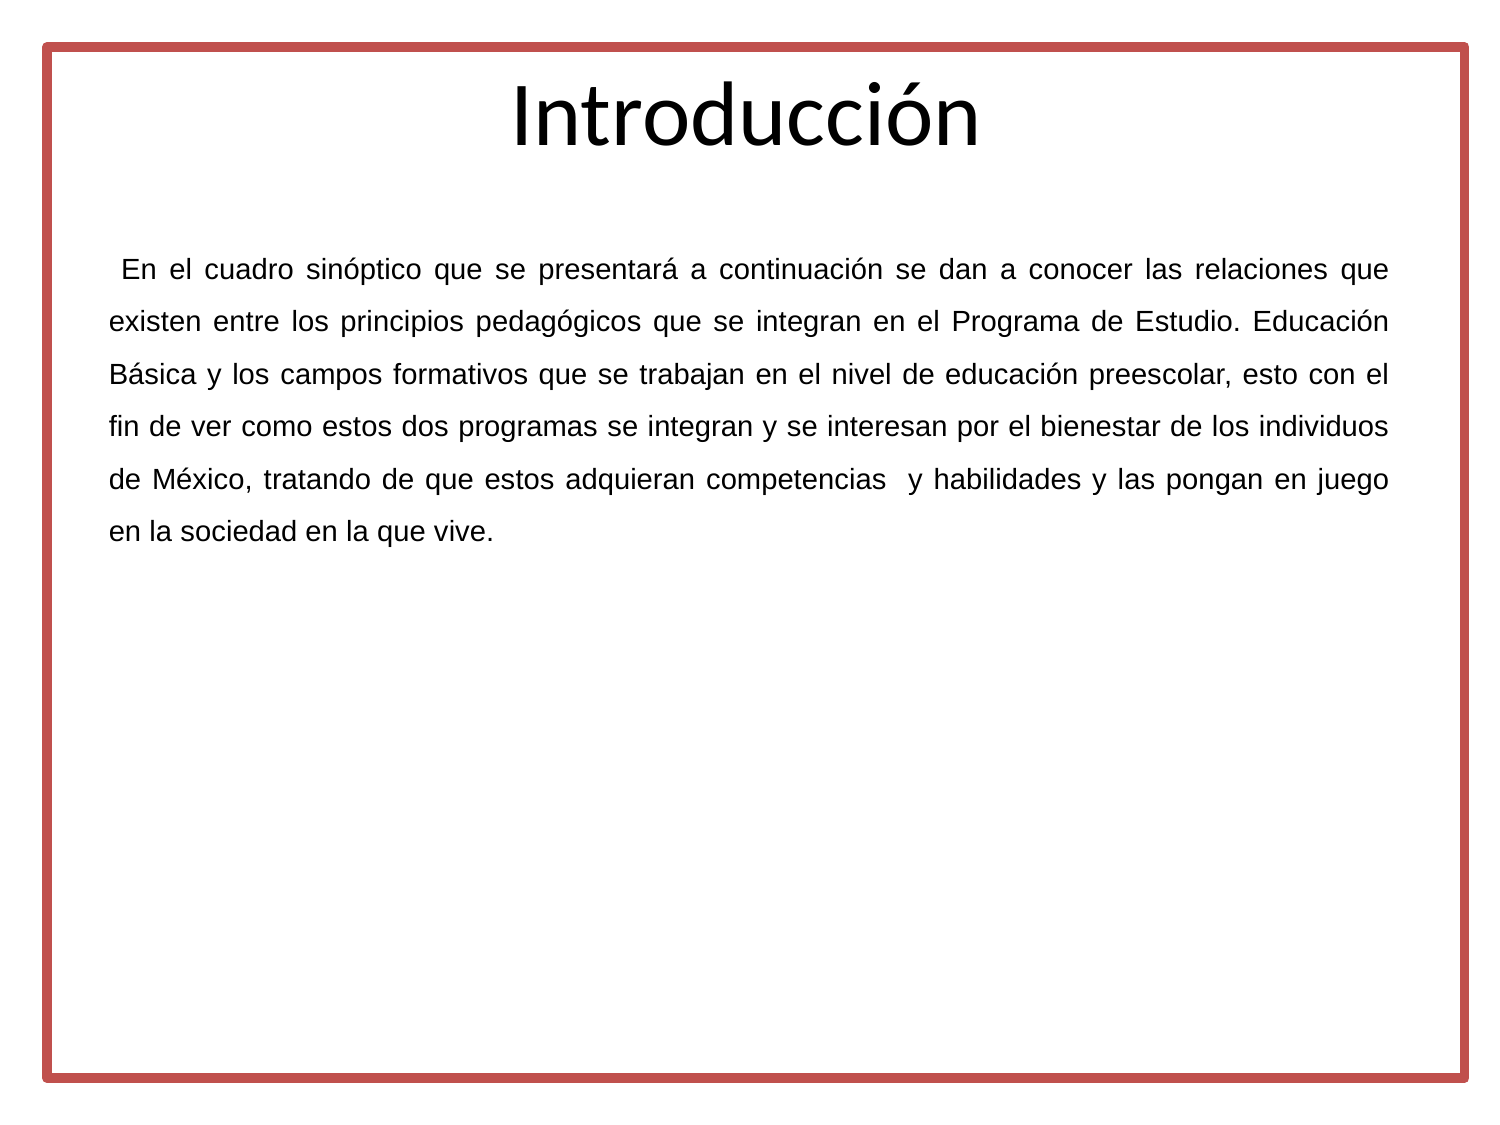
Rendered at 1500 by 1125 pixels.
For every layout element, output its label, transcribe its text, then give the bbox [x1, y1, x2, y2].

text_box Introducción [81, 46, 1432, 235]
text_box En el cuadro sinóptico que se presentará a continuación se dan a conocer las relaciones que existen entre los principios pedagógicos que se integran en el Programa de Estudio. Educación Básica y los campos formativos que se trabajan en el nivel de educación preescolar, esto con el fin de ver como estos dos programas se integran y se interesan por el bienestar de los individuos de México, tratando de que estos adquieran competencias y habilidades y las pongan en juego en la sociedad en la que vive. [93, 225, 1407, 705]
text_box [45, 45, 1467, 1080]
